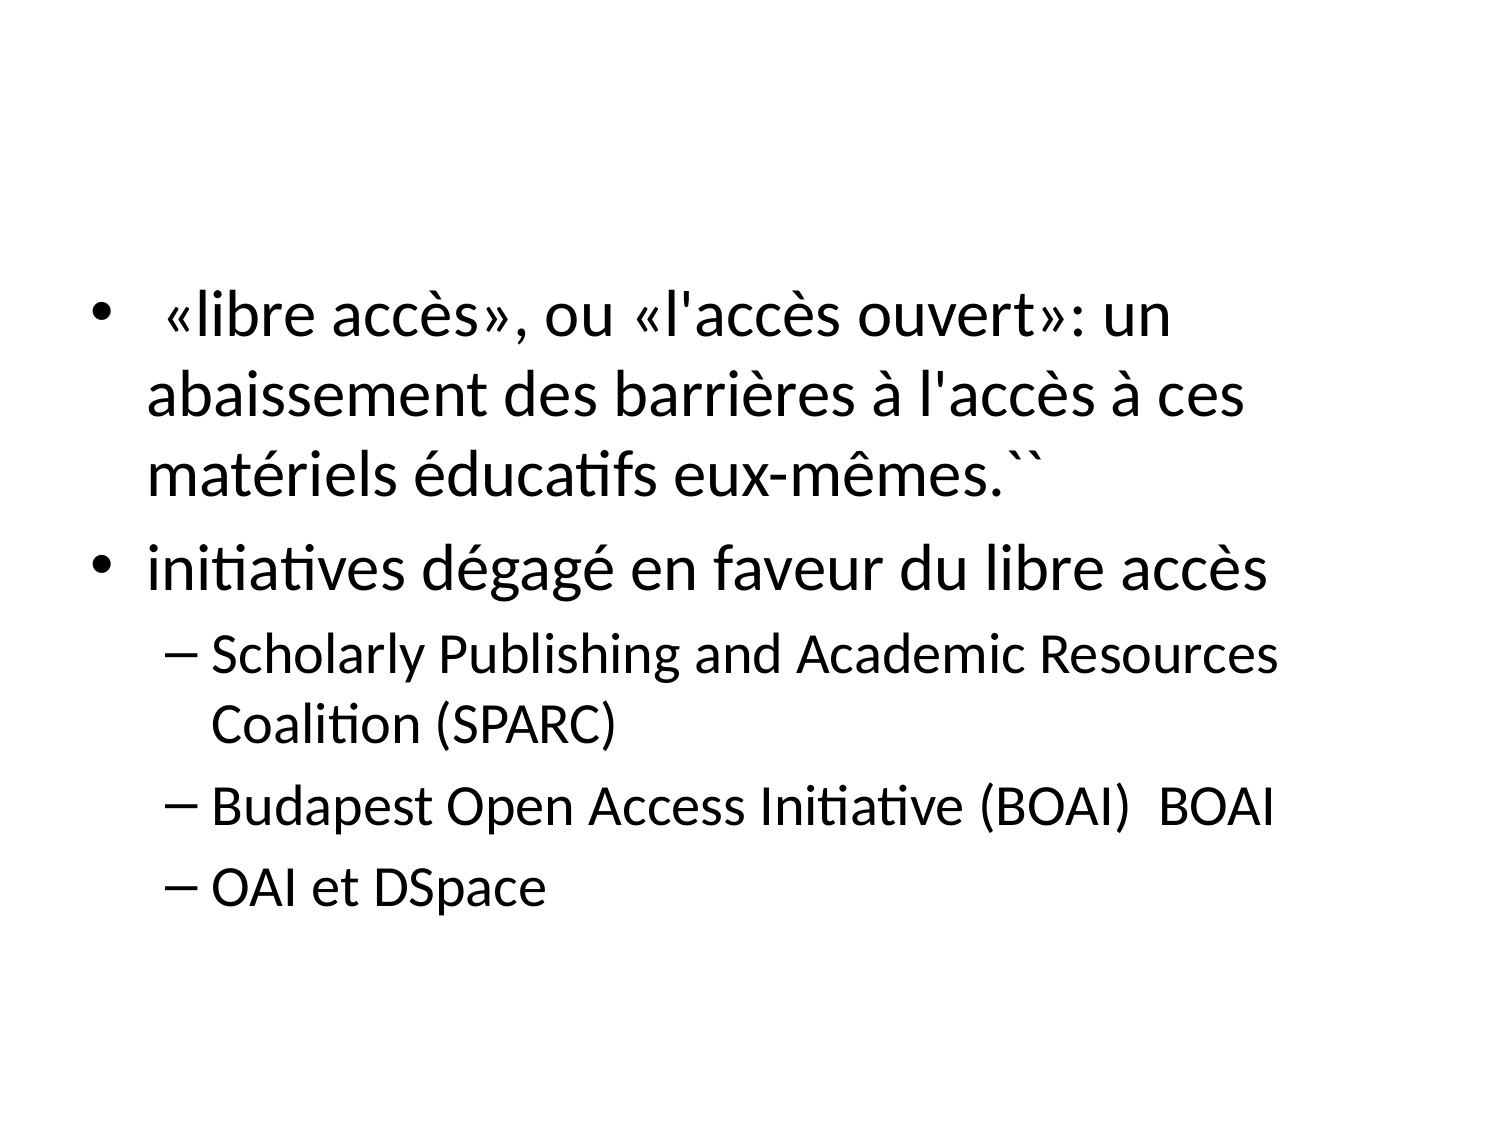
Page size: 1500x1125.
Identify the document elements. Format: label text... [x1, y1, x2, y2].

list «libre accès», ou «l'accès ouvert»: un abaissement des barrières à l'accès à ces matériels éducatifs eux-mêmes.`` initiatives dégagé en faveur du libre accès Scholarly Publishing and Academic Resources Coalition (SPARC) Budapest Open Access Initiative (BOAI) BOAI OAI et DSpace [75, 262, 1425, 1005]
